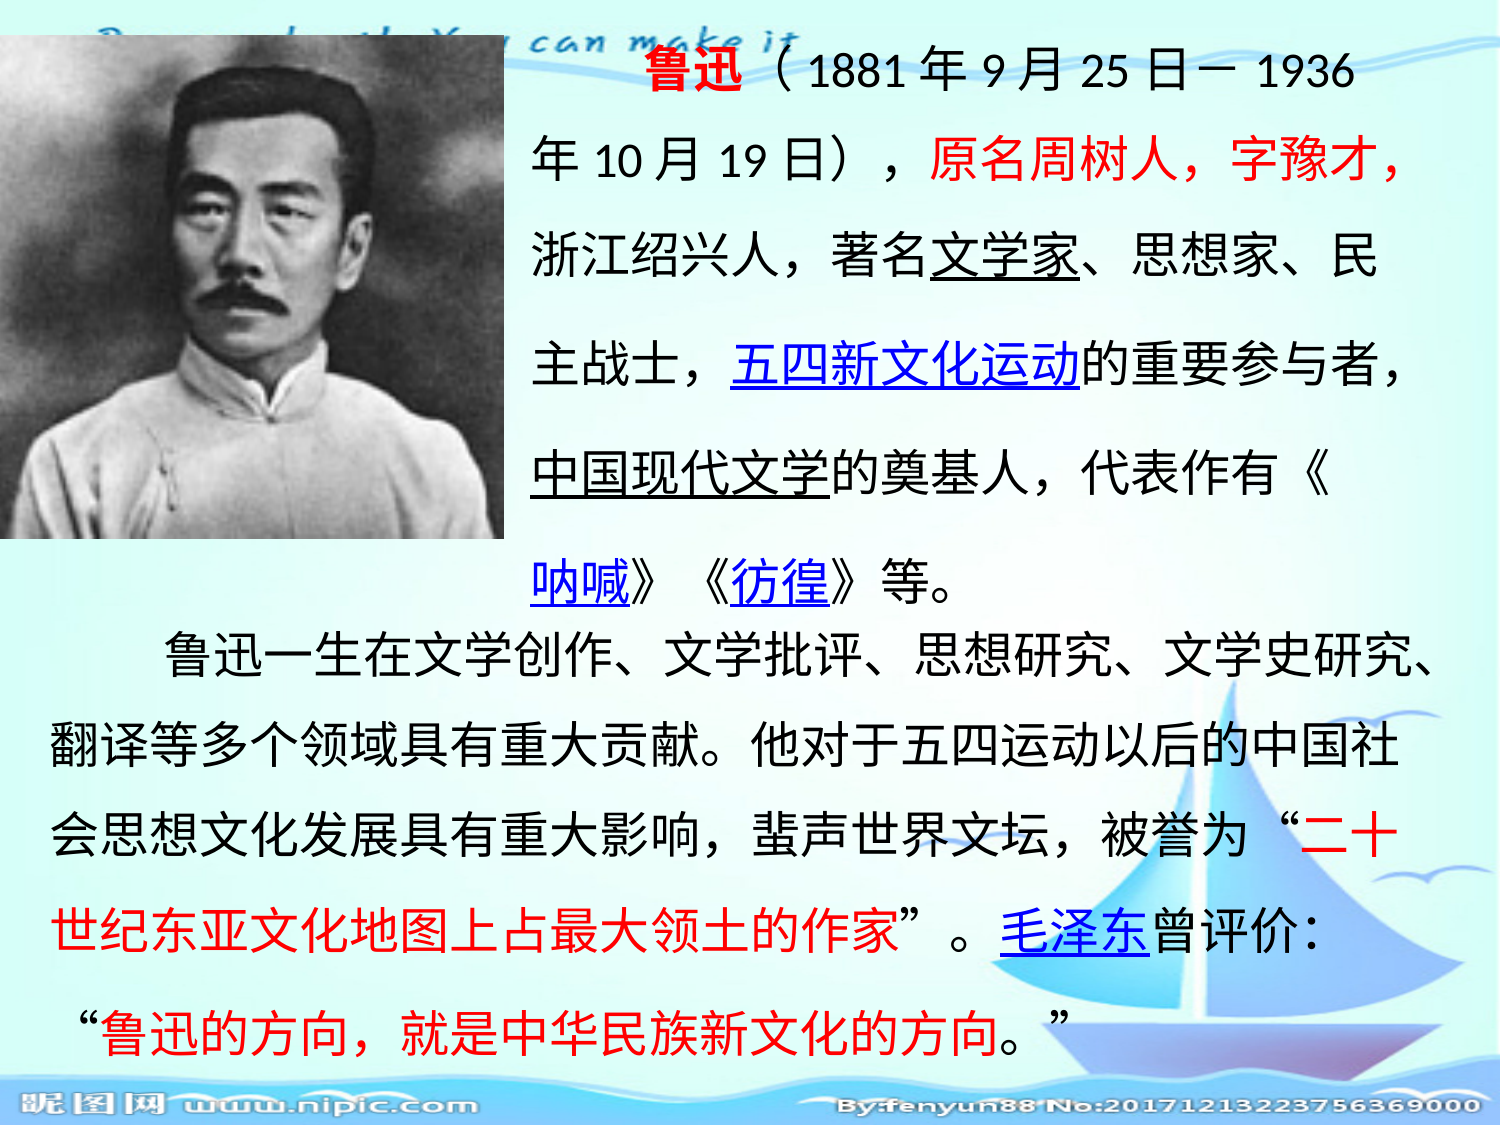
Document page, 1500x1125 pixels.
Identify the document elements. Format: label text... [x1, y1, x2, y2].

text_box 鲁迅（1881年9月25日－1936年10月19日），原名周树人，字豫才，浙江绍兴人，著名文学家、思想家、民主战士，五四新文化运动的重要参与者，中国现代文学的奠基人，代表作有《呐喊》《彷徨》等。 [515, 0, 1430, 585]
picture [0, 0, 1500, 1125]
text_box 鲁迅一生在文学创作、文学批评、思想研究、文学史研究、翻译等多个领域具有重大贡献。他对于五四运动以后的中国社会思想文化发展具有重大影响，蜚声世界文坛，被誉为“二十世纪东亚文化地图上占最大领土的作家”。毛泽东曾评价：“鲁迅的方向，就是中华民族新文化的方向。” [35, 585, 1430, 1070]
